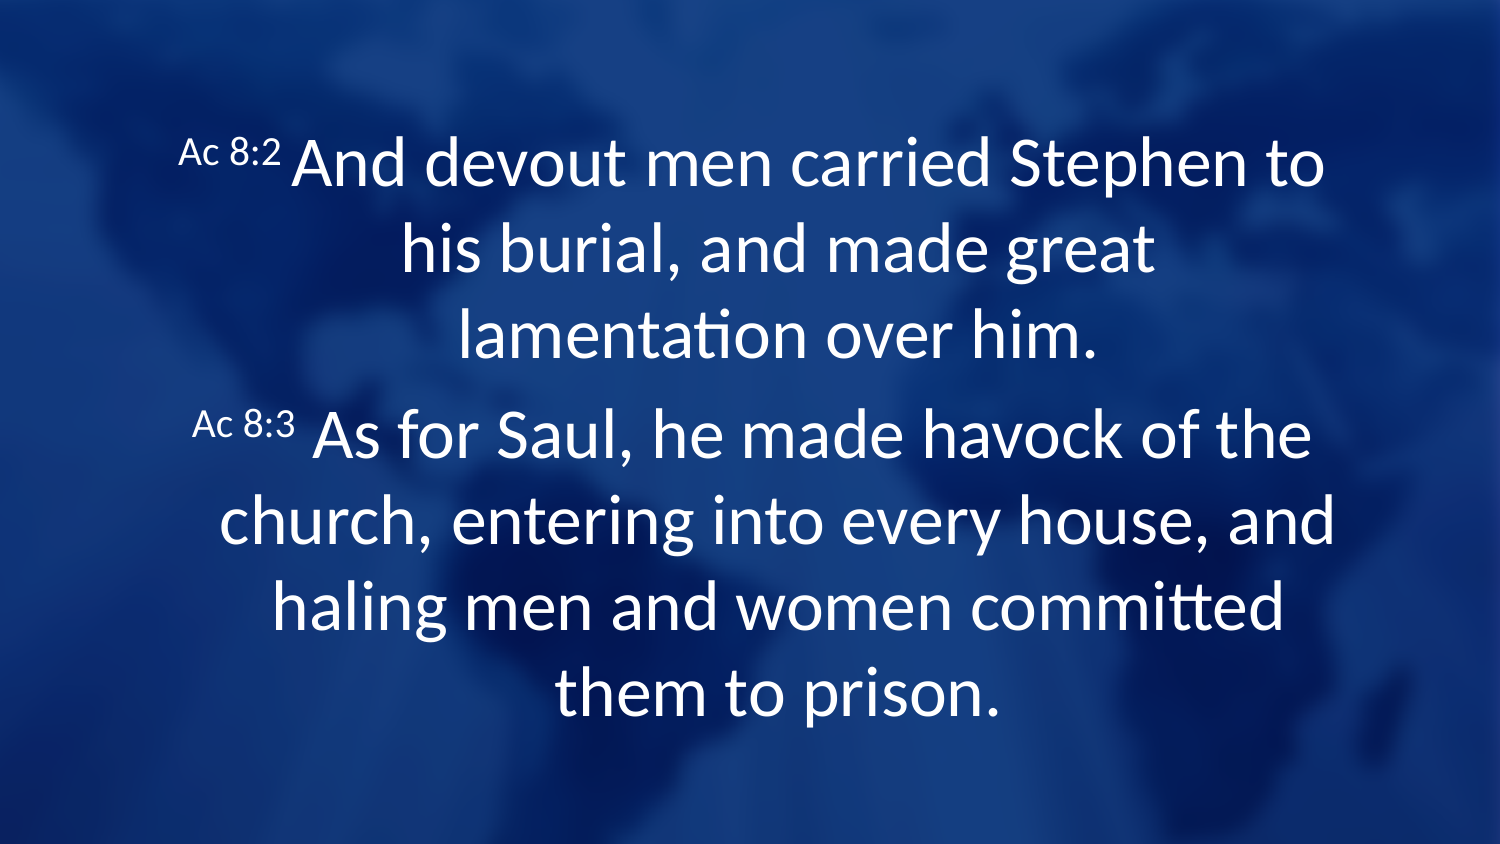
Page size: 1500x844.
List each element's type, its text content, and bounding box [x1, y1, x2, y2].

list Ac 8:2 And devout men carried Stephen to his burial, and made great lamentation over him. Ac 8:3 As for Saul, he made havock of the church, entering into every house, and haling men and women committed them to prison. [151, 107, 1355, 741]
picture [0, 0, 1500, 844]
